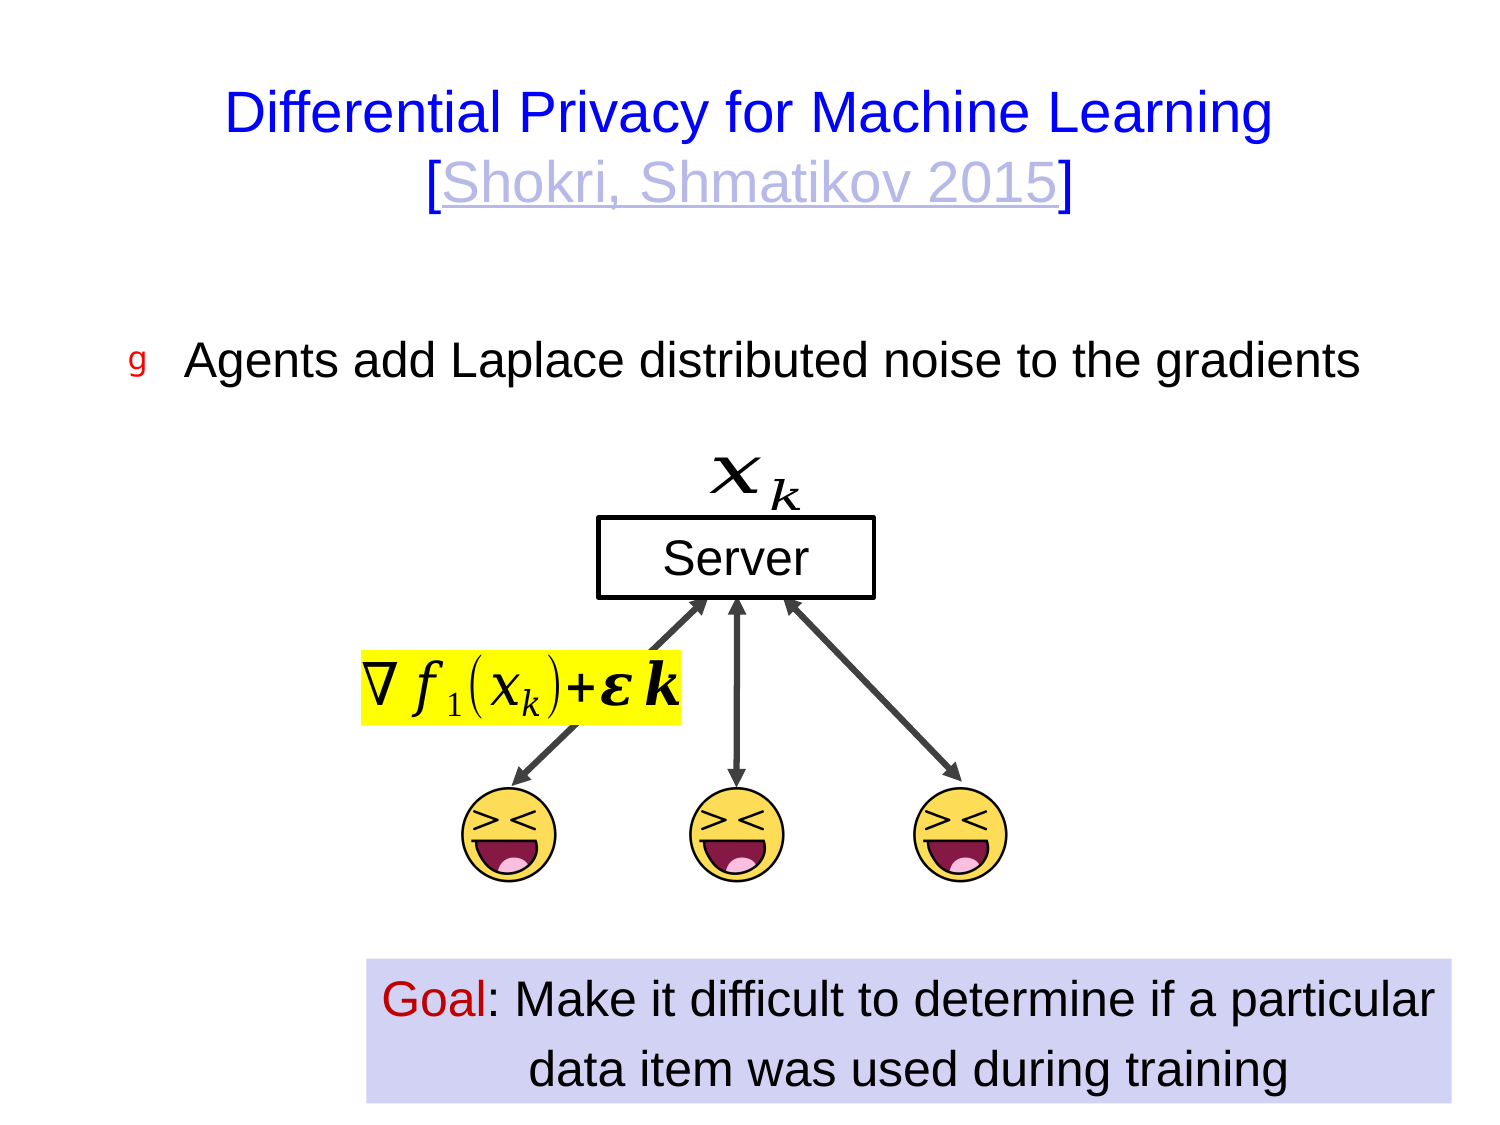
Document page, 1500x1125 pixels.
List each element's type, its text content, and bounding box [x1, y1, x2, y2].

picture [687, 785, 786, 884]
picture [459, 785, 558, 884]
picture [911, 785, 1010, 884]
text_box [511, 595, 963, 788]
title Differential Privacy for Machine Learning [Shokri, Shmatikov 2015] [112, 49, 1388, 238]
text_box Goal: Make it difficult to determine if a particular data item was used during training [366, 958, 1452, 1104]
text_box Server [598, 517, 874, 594]
list Agents add Laplace distributed noise to the gradients [112, 249, 1388, 1001]
